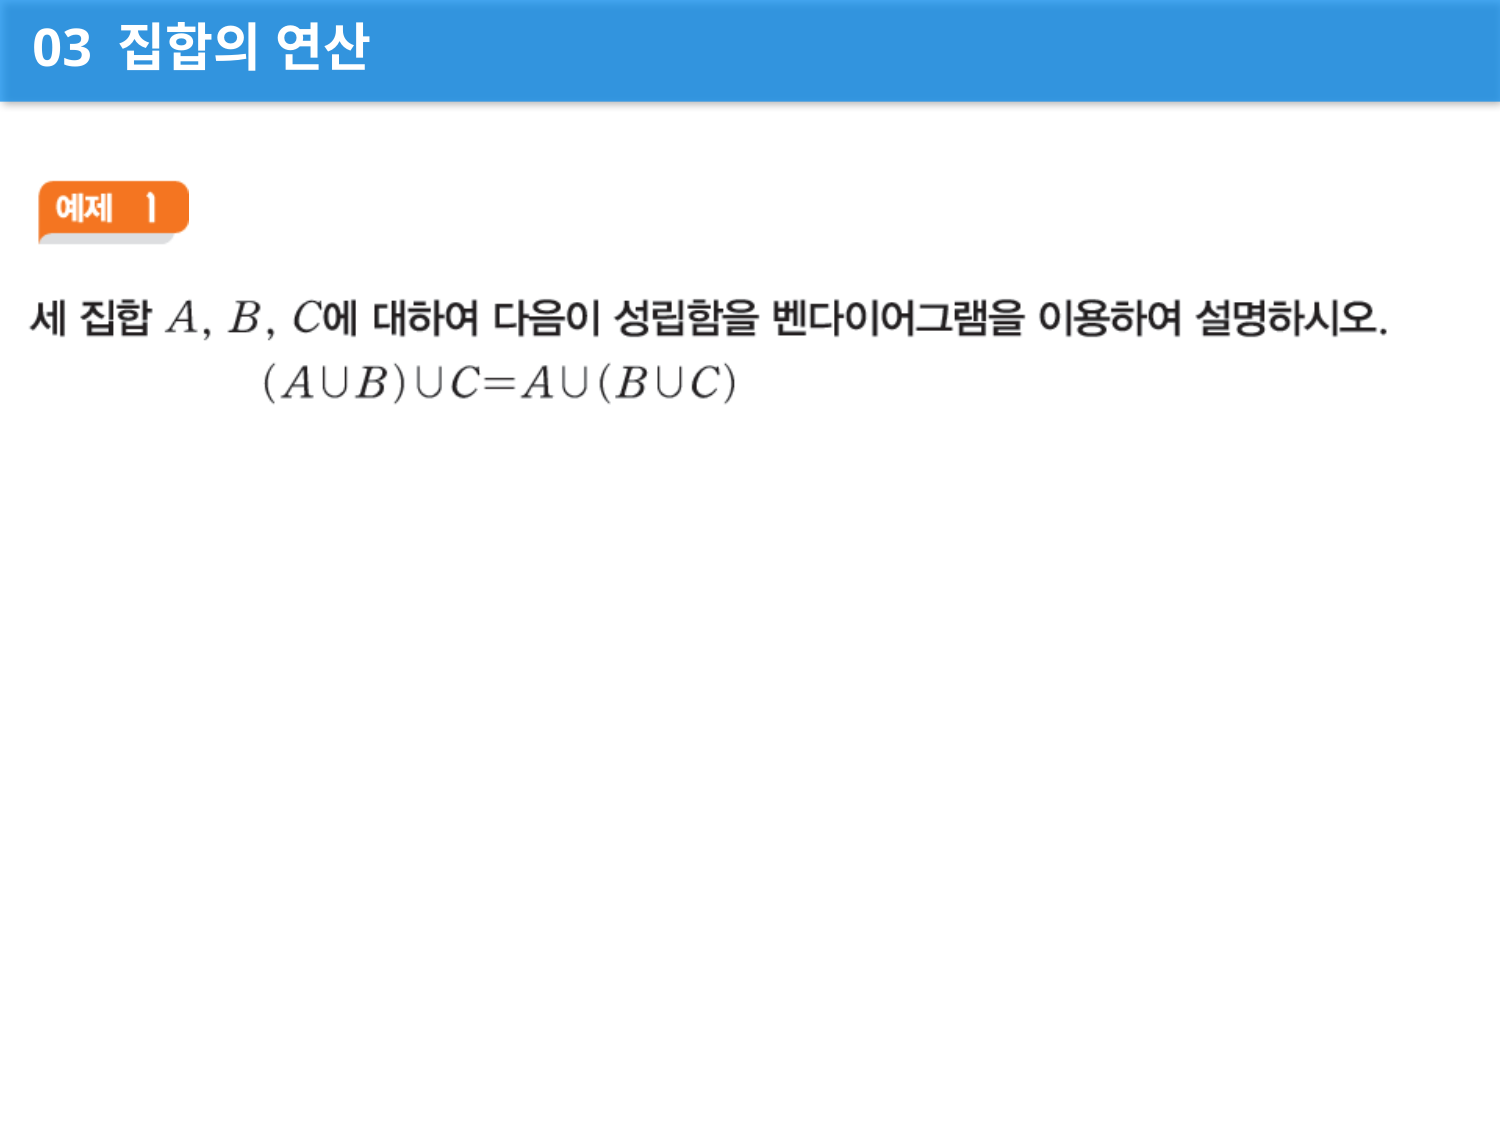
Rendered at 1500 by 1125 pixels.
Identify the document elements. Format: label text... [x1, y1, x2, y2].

picture [26, 290, 1407, 417]
picture [33, 175, 190, 247]
text_box 03 집합의 연산 [17, 7, 1400, 85]
